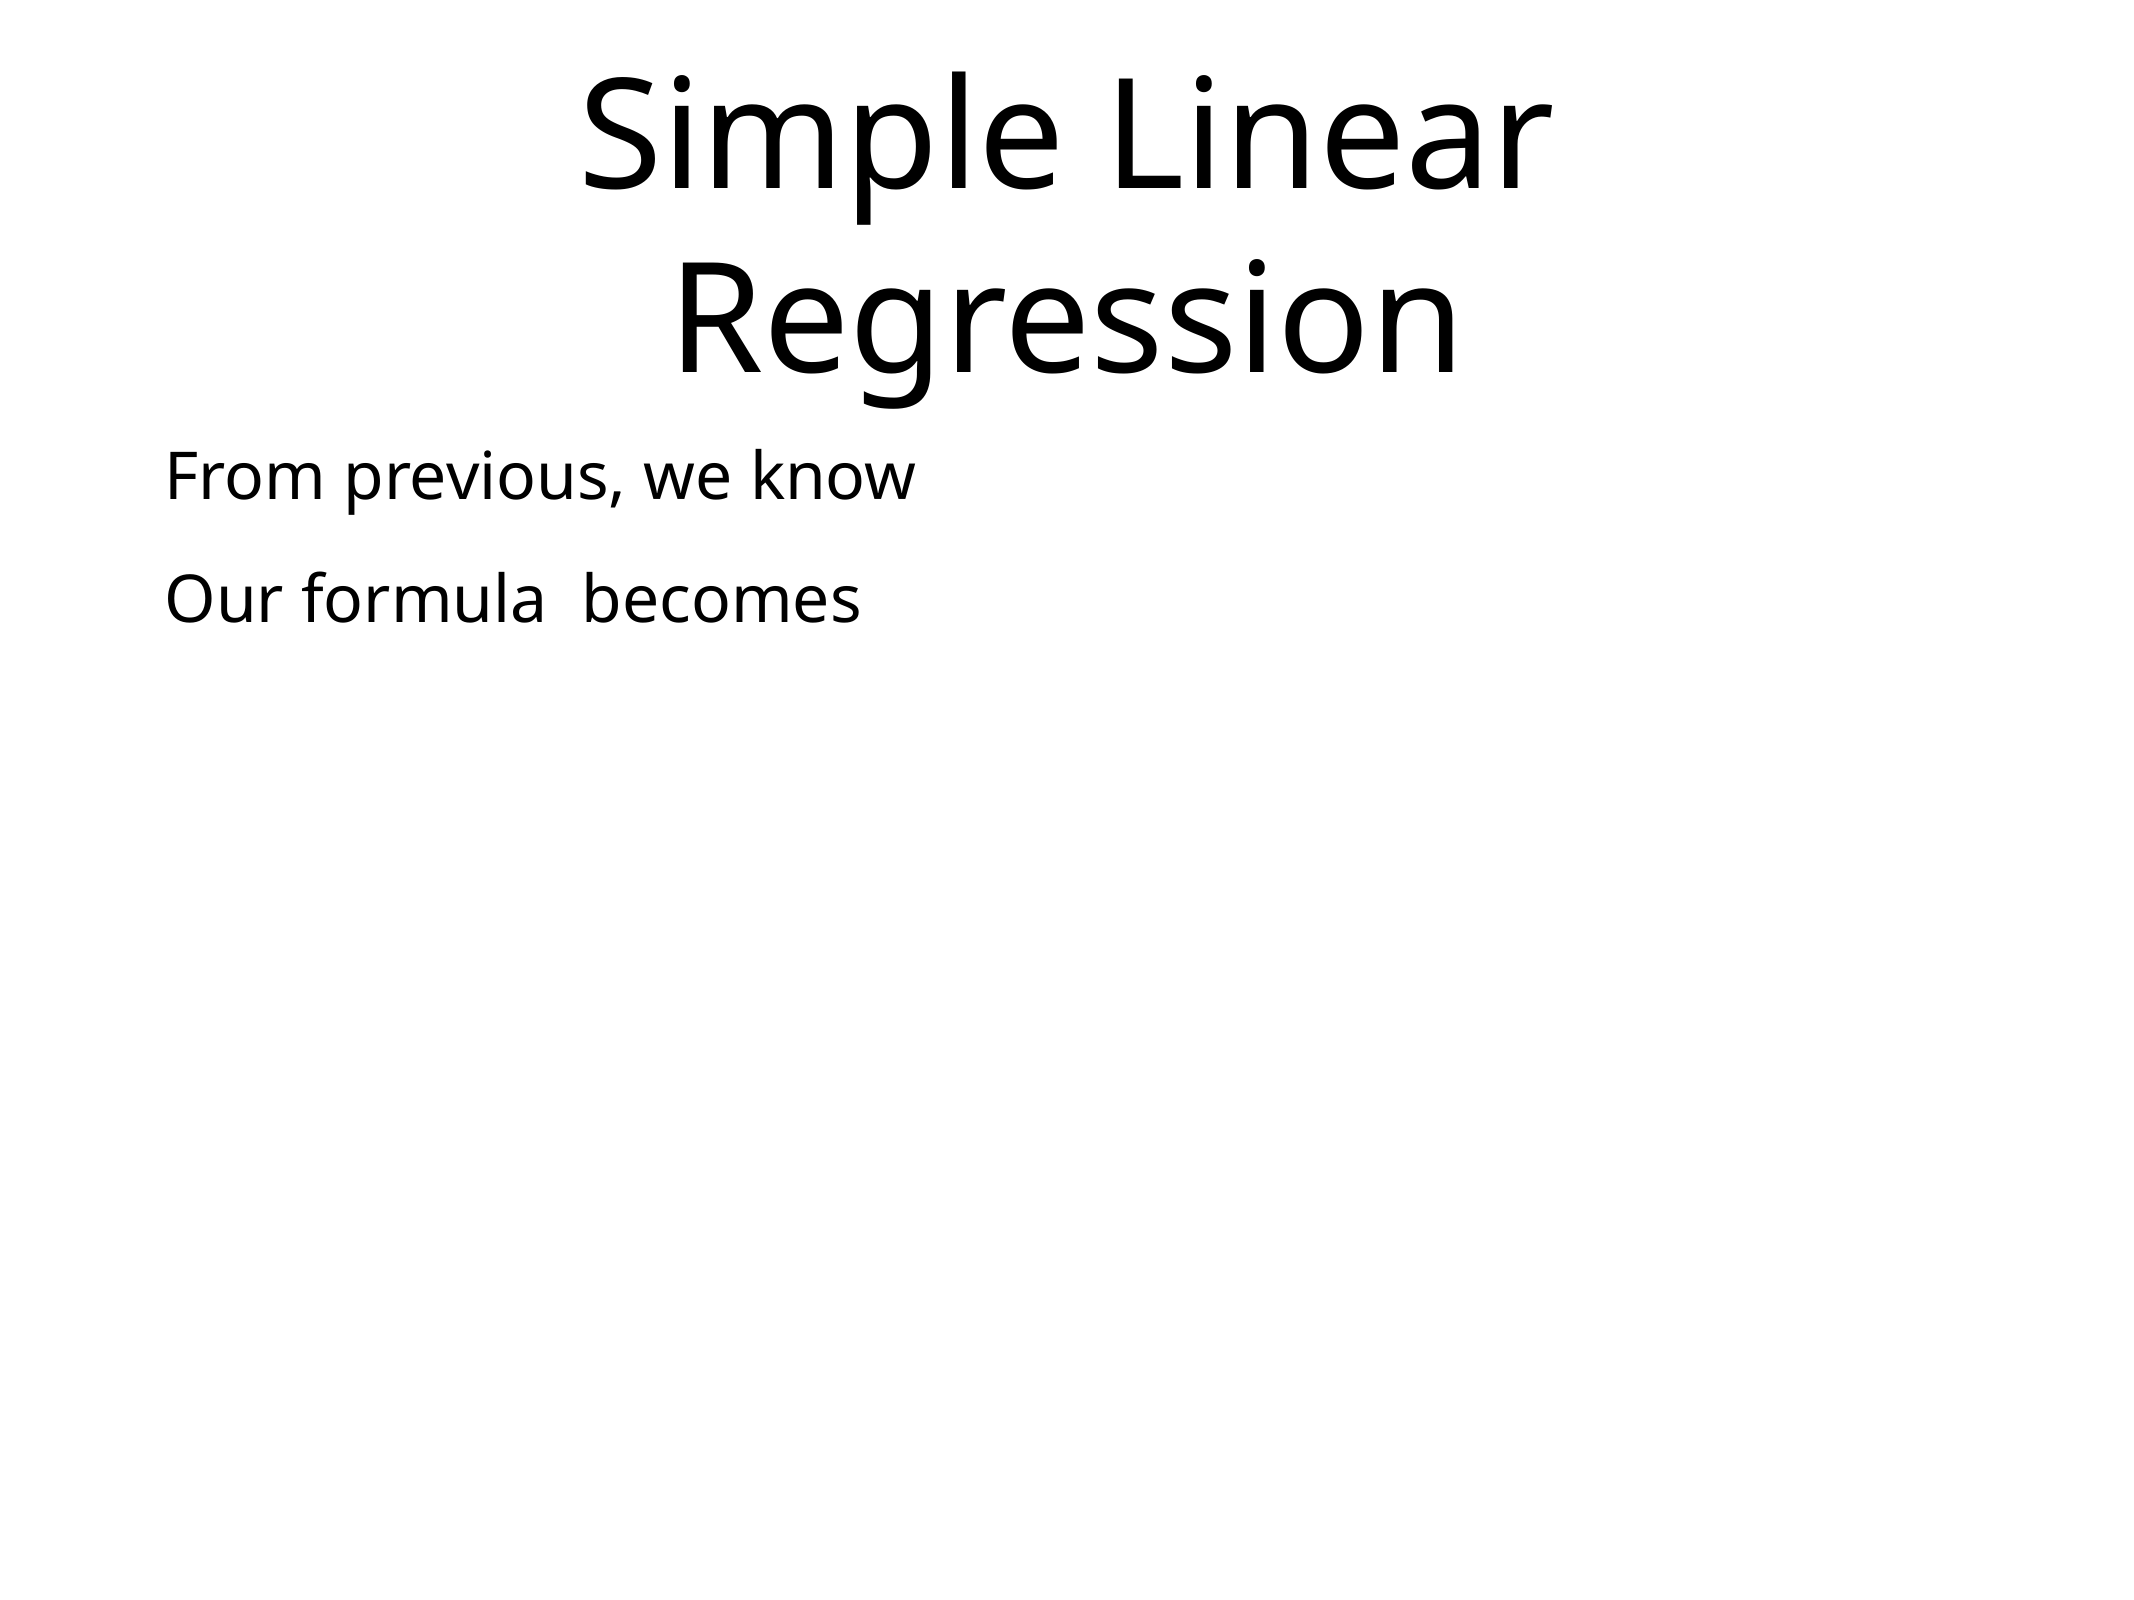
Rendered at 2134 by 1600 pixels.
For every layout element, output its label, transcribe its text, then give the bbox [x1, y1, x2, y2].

list From previous, we know Our formula becomes [155, 424, 1978, 1457]
title Simple Linear Regression [155, 41, 1978, 397]
